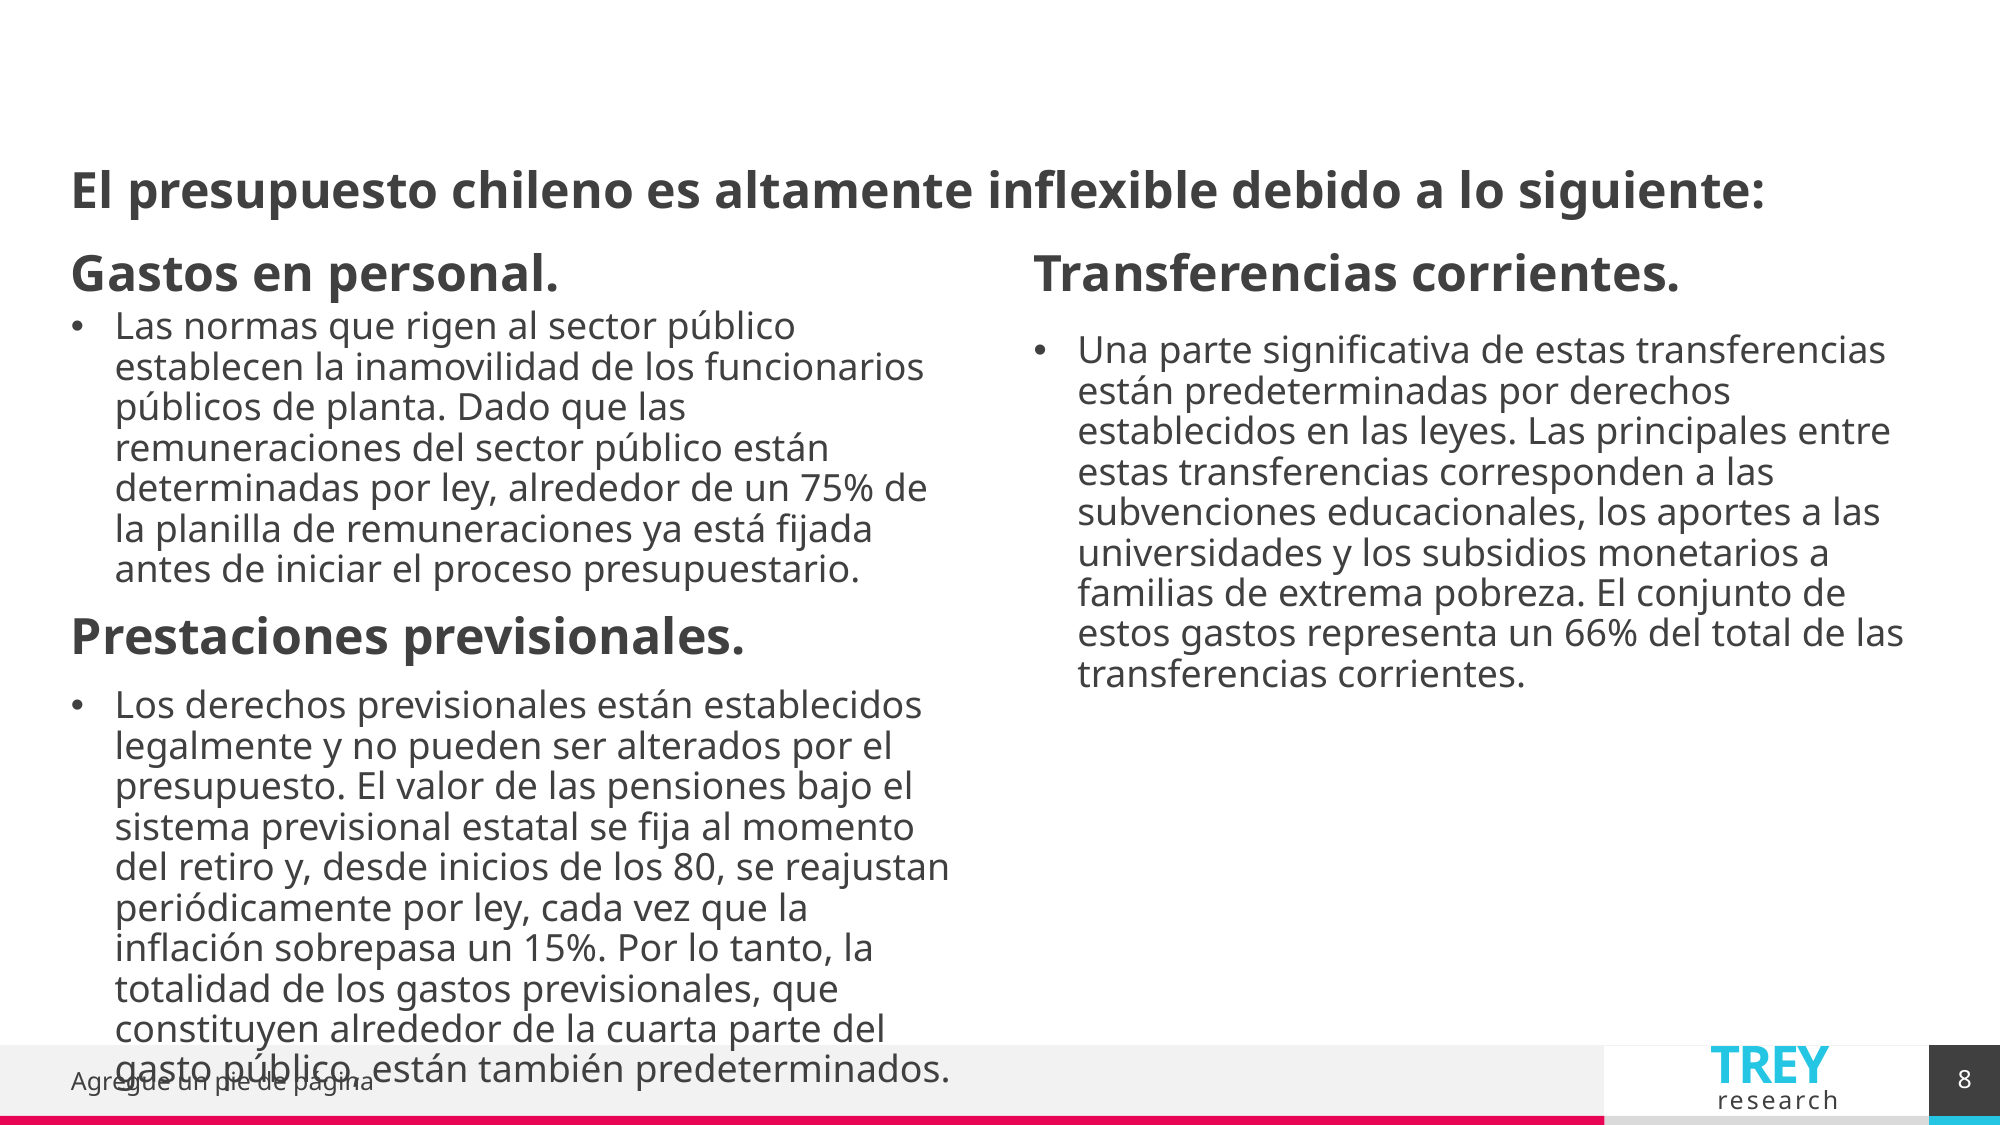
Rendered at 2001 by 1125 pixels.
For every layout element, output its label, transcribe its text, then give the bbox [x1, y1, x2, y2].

list Gastos en personal. [70, 248, 969, 307]
list El presupuesto chileno es altamente inflexible debido a lo siguiente: [70, 165, 1931, 225]
list Transferencias corrientes. [1033, 248, 1932, 308]
list Las normas que rigen al sector público establecen la inamovilidad de los funcionarios públicos de planta. Dado que las remuneraciones del sector público están determinadas por ley, alrededor de un 75% de la planilla de remuneraciones ya está fijada antes de iniciar el proceso presupuestario. Prestaciones previsionales. Los derechos previsionales están establecidos legalmente y no pueden ser alterados por el presupuesto. El valor de las pensiones bajo el sistema previsional estatal se fija al momento del retiro y, desde inicios de los 80, se reajustan periódicamente por ley, cada vez que la inflación sobrepasa un 15%. Por lo tanto, la totalidad de los gastos previsionales, que constituyen alrededor de la cuarta parte del gasto público, están también predeterminados. [70, 307, 969, 992]
list Una parte significativa de estas transferencias están predeterminadas por derechos establecidos en las leyes. Las principales entre estas transferencias corresponden a las subvenciones educacionales, los aportes a las universidades y los subsidios monetarios a familias de extrema pobreza. El conjunto de estos gastos representa un 66% del total de las transferencias corrientes. [1033, 331, 1932, 1016]
footer Agregue un pie de página [70, 1056, 1000, 1105]
slide_number 8 [1929, 1045, 2000, 1116]
